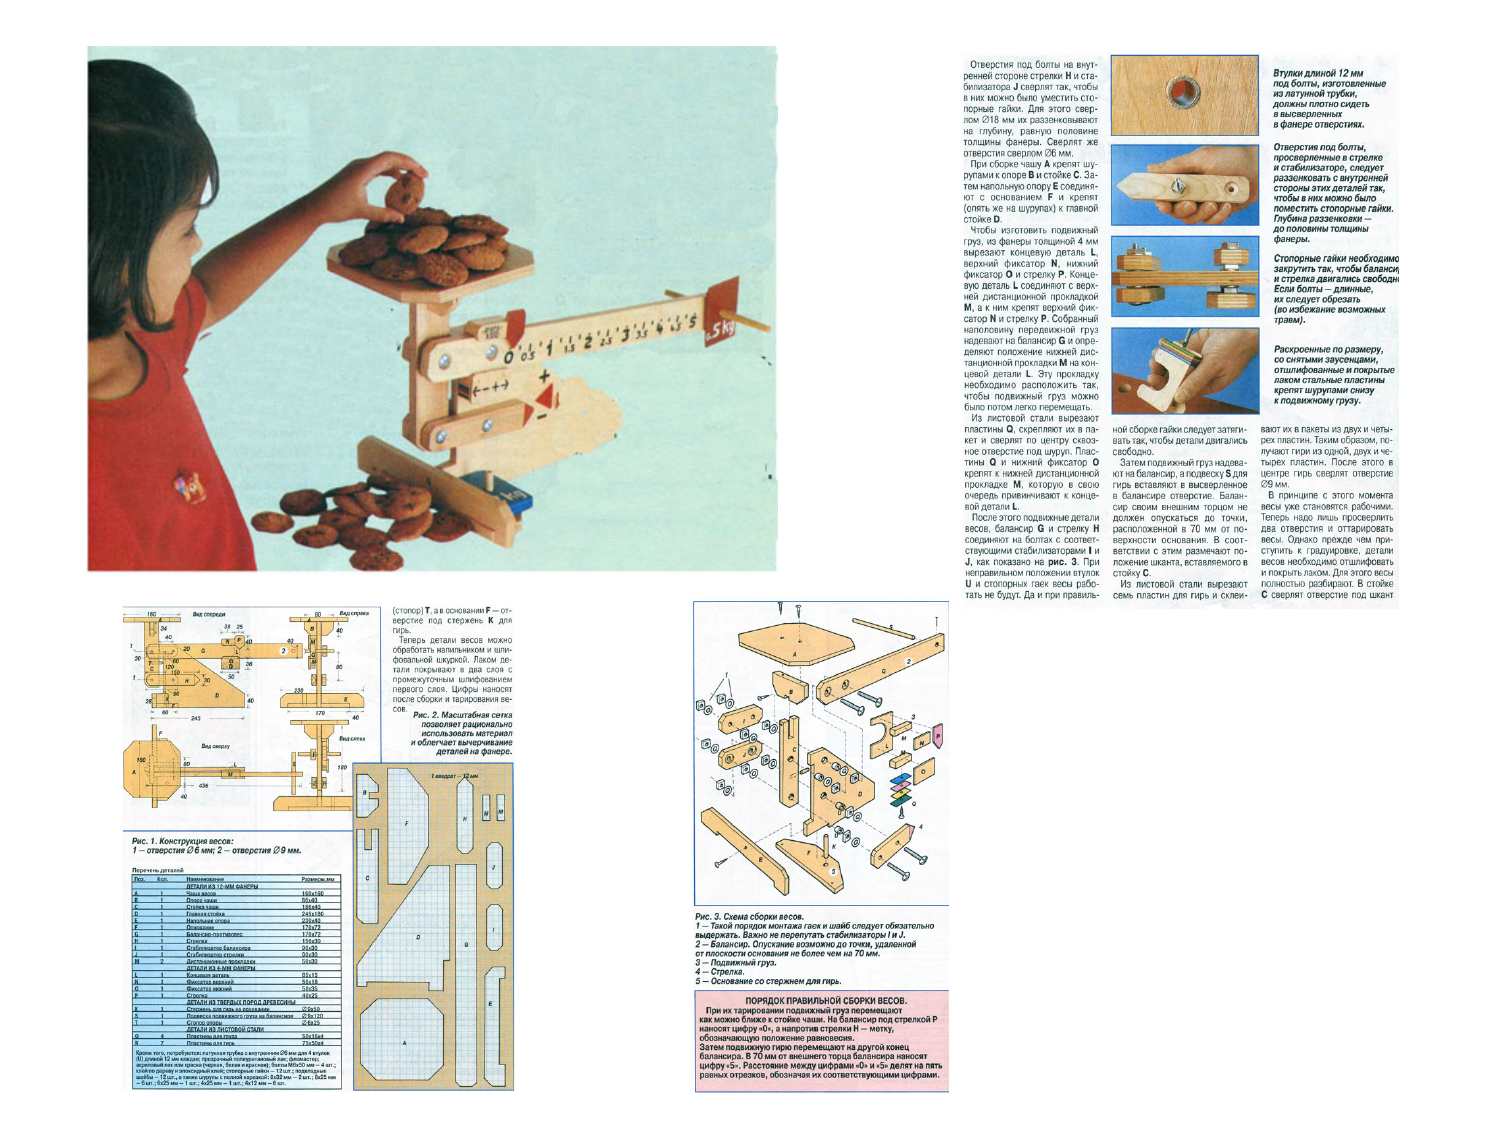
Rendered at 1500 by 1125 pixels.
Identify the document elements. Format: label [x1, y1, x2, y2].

picture [679, 585, 949, 1094]
picture [84, 46, 778, 575]
picture [116, 597, 516, 1092]
list [960, 46, 1400, 610]
